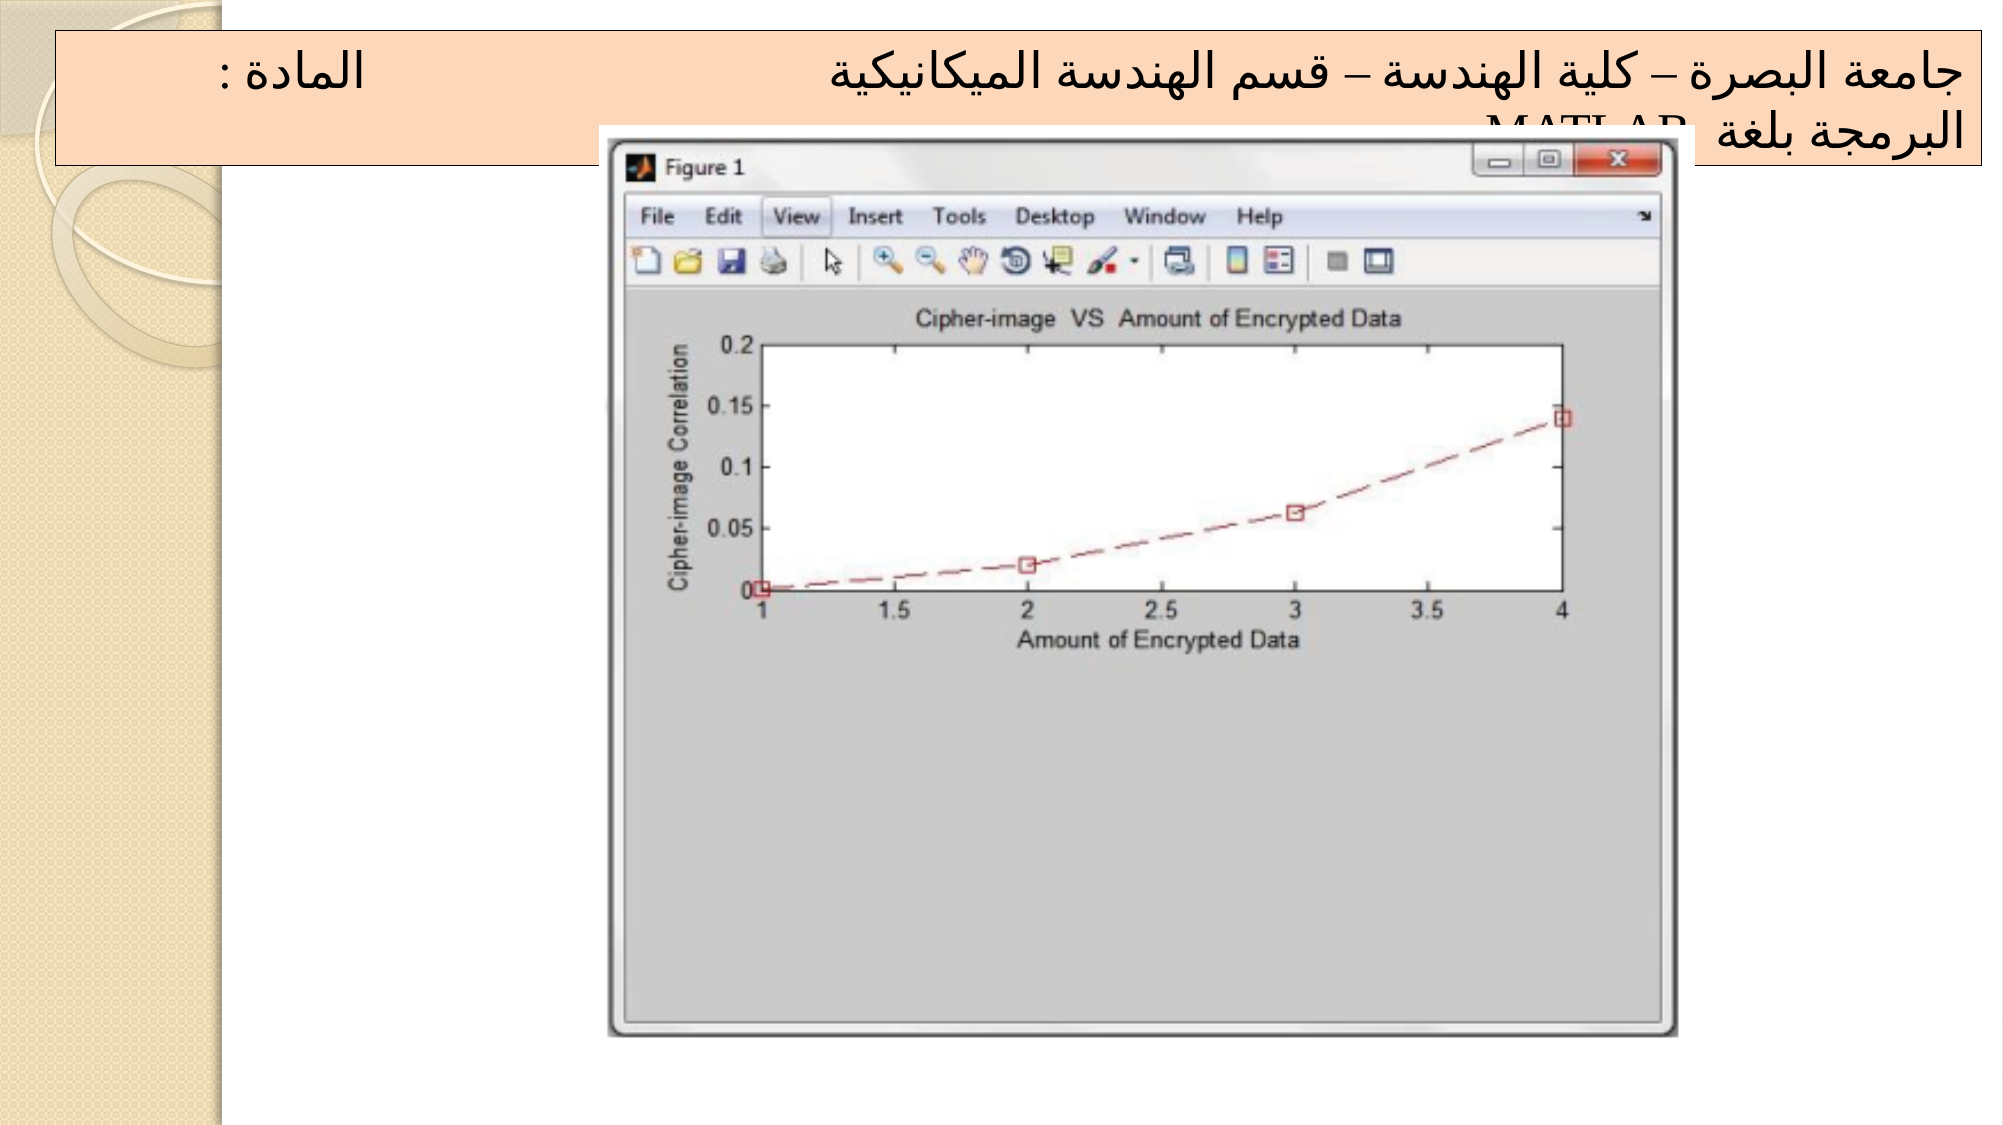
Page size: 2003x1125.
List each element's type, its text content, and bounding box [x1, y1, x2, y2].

picture [599, 125, 1696, 1047]
text_box جامعة البصرة – كلية الهندسة – قسم الهندسة الميكانيكية المادة : البرمجة بلغة MATLAB [55, 30, 1982, 166]
